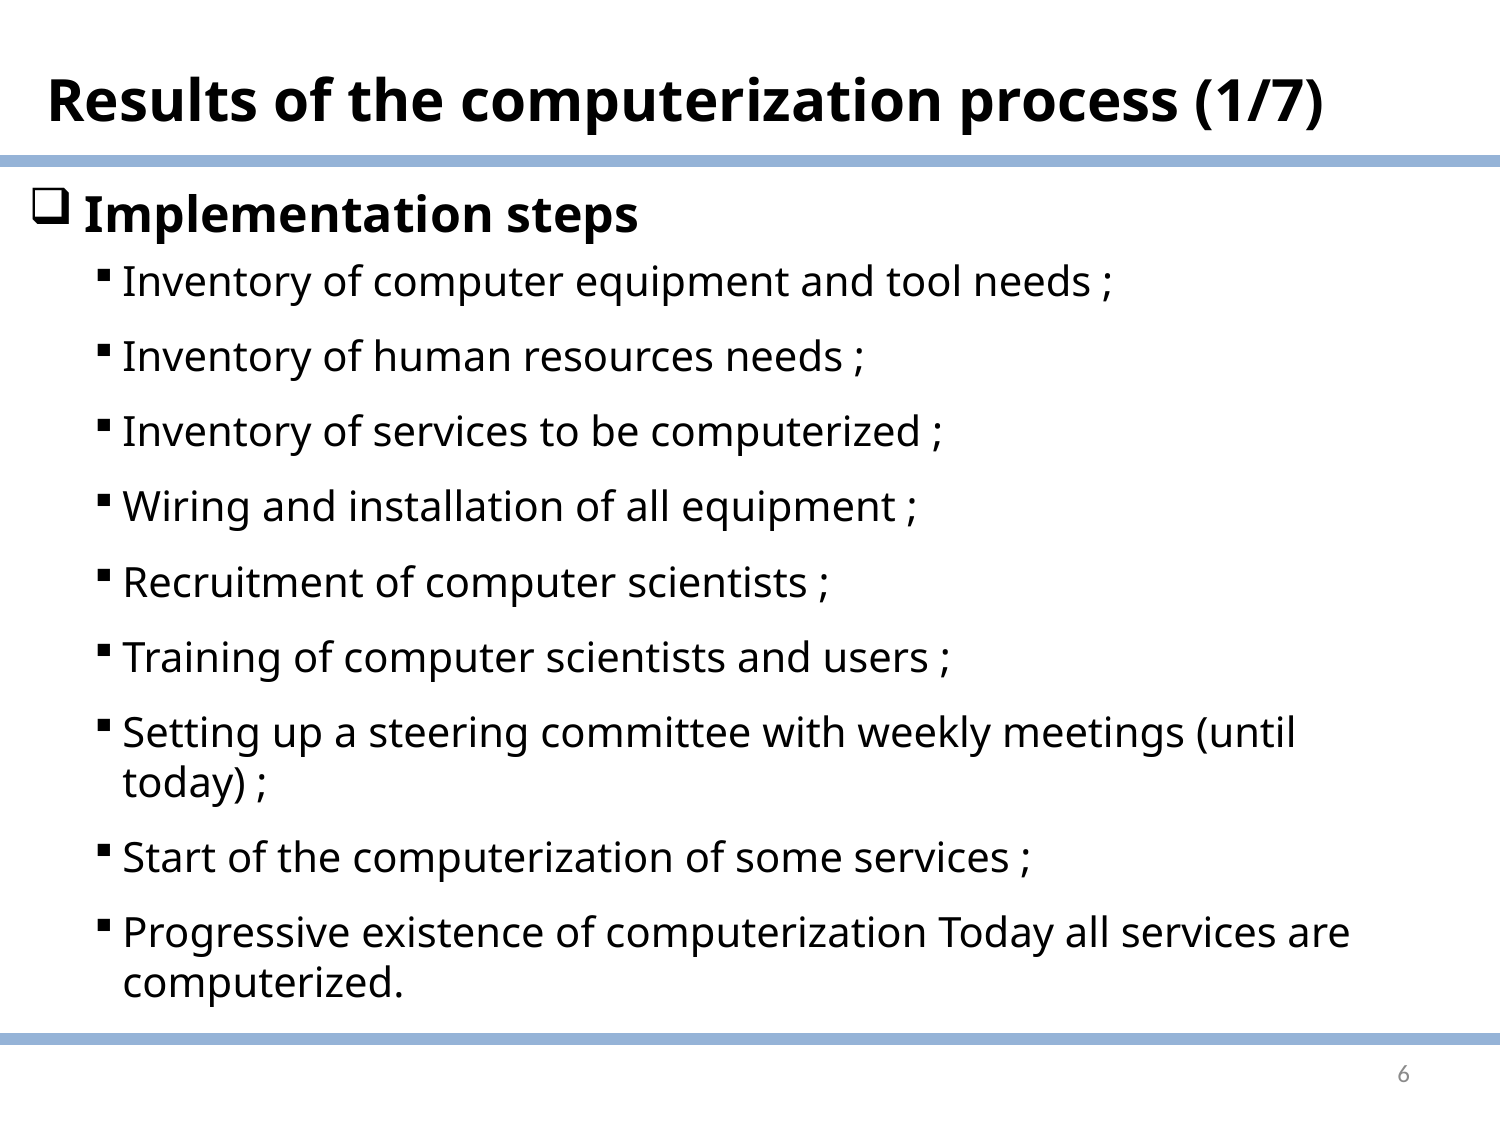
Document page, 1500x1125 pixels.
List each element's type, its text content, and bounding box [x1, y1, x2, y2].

title Results of the computerization process (1/7) [31, 22, 1425, 139]
slide_number 6 [1074, 1048, 1425, 1103]
text_box Implementation steps Inventory of computer equipment and tool needs ; Inventory of human resources needs ; Inventory of services to be computerized ; Wiring and installation of all equipment ; Recruitment of computer scientists ; Training of computer scientists and users ; Setting up a steering committee with weekly meetings (until today) ; Start of the computerization of some services ; Progressive existence of computerization Today all services are computerized. [13, 175, 1443, 1013]
